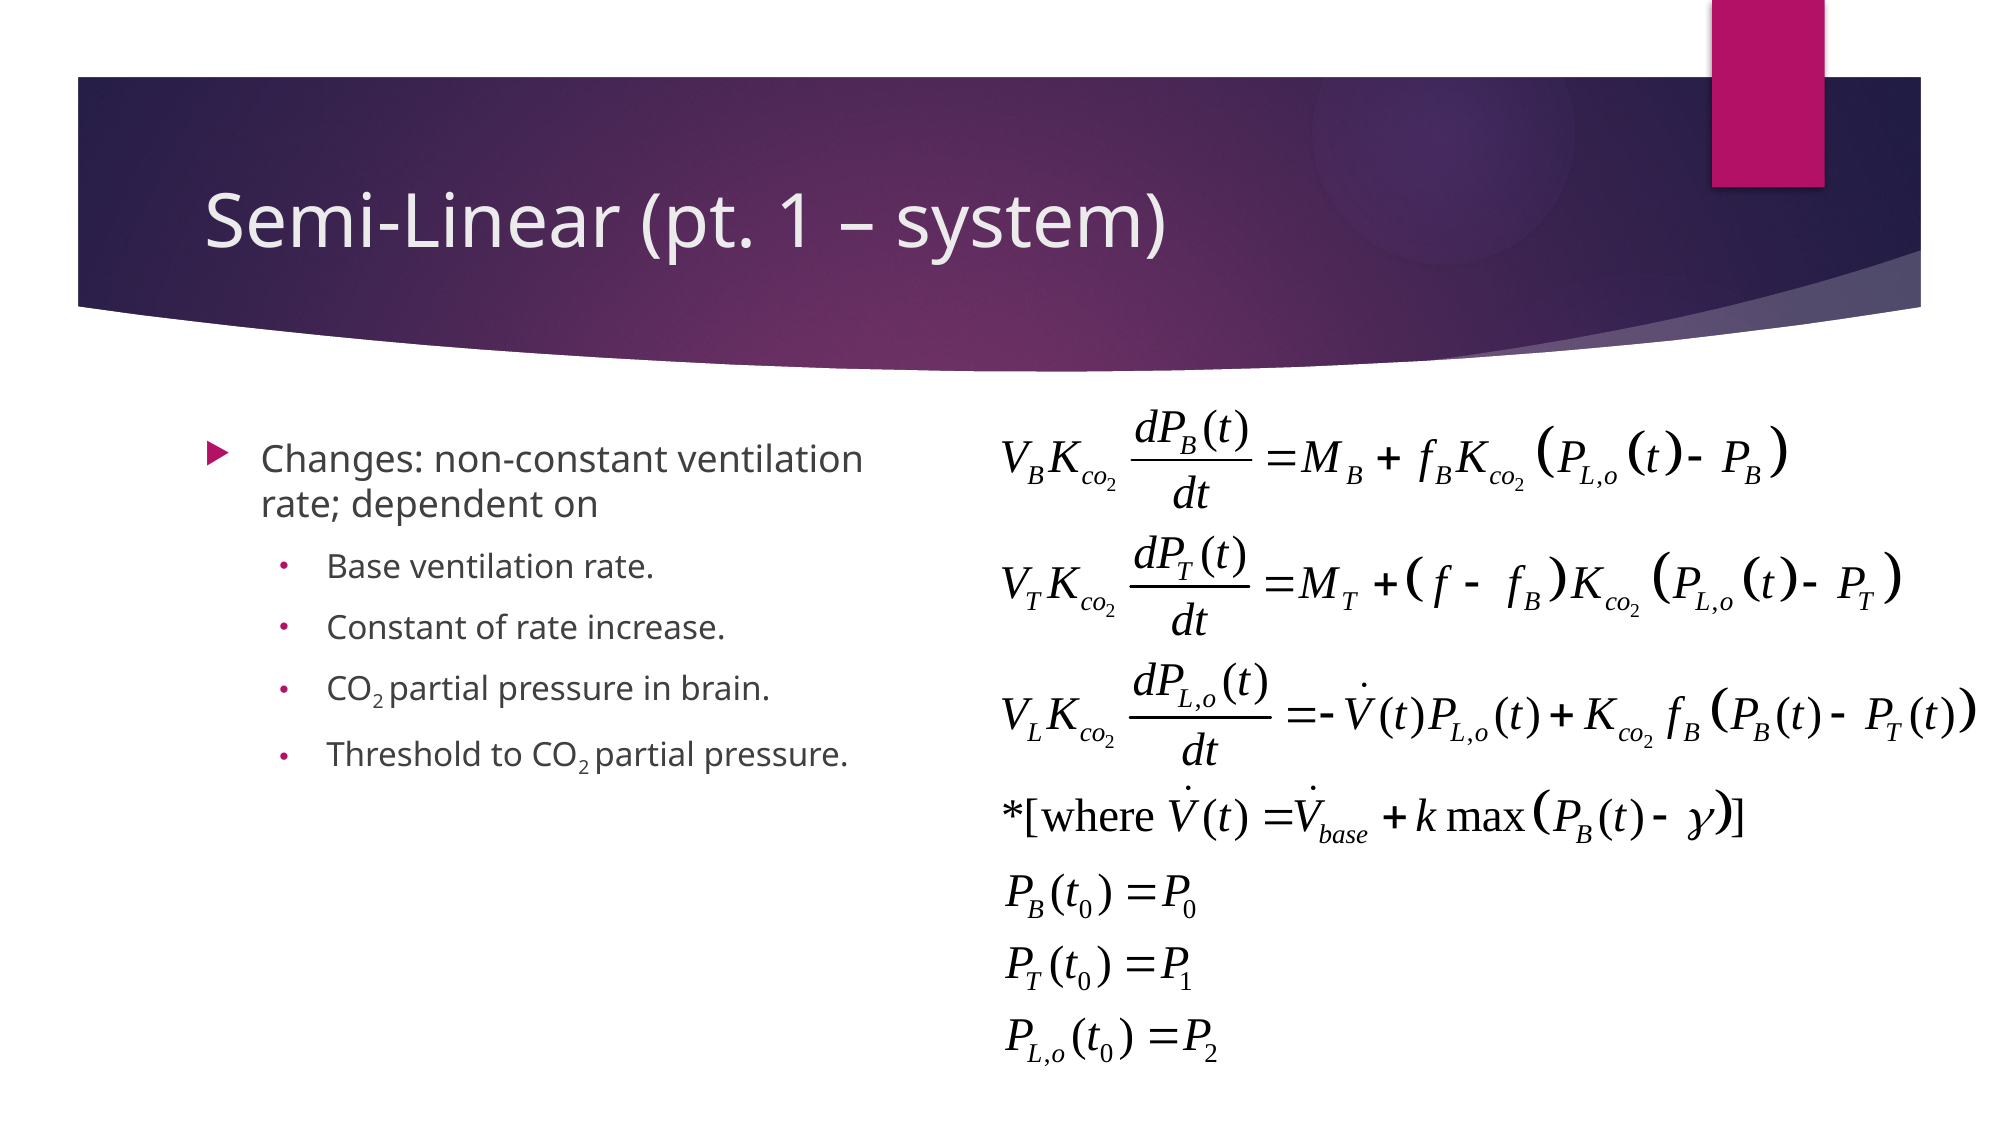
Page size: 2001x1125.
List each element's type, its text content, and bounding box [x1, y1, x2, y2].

list Changes: non-constant ventilation rate; dependent on Base ventilation rate. Constant of rate increase. CO2 partial pressure in brain. Threshold to CO2 partial pressure. [189, 427, 966, 988]
title Semi-Linear (pt. 1 – system) [189, 159, 1627, 276]
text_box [996, 398, 1981, 1078]
